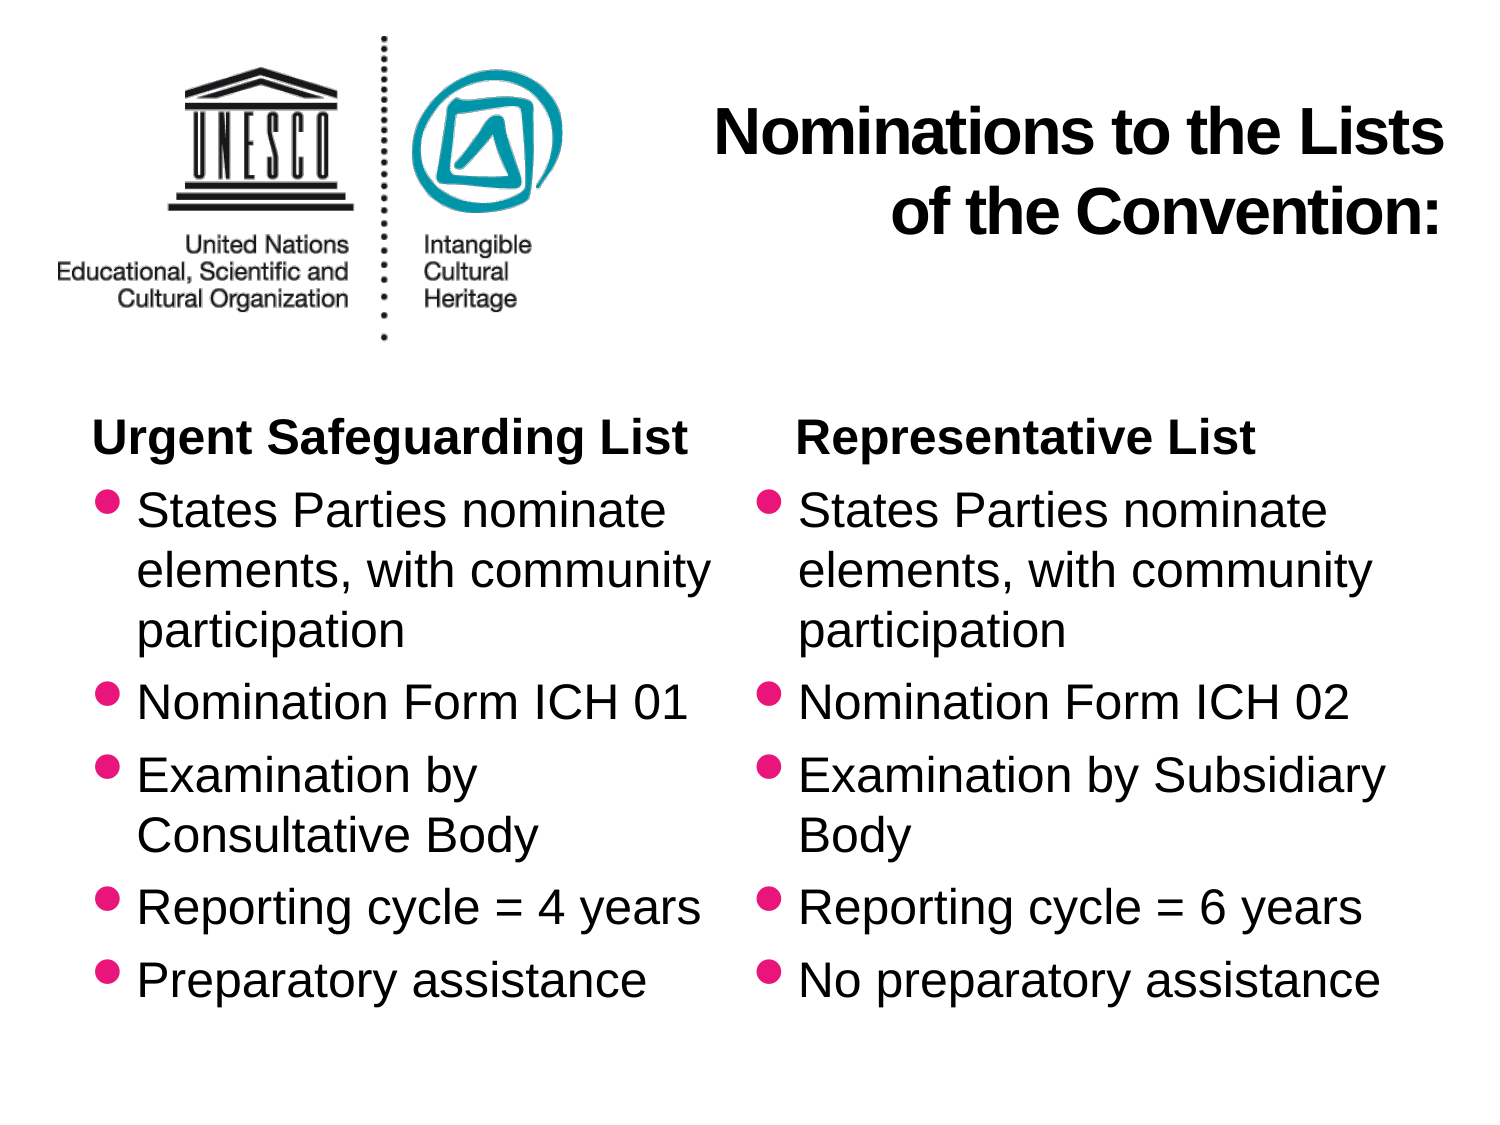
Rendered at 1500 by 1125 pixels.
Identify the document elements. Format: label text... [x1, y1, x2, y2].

list Representative List States Parties nominate elements, with community participation Nomination Form ICH 02 Examination by Subsidiary Body Reporting cycle = 6 years No preparatory assistance [737, 396, 1465, 1095]
list Urgent Safeguarding List States Parties nominate elements, with community participation Nomination Form ICH 01 Examination by Consultative Body Reporting cycle = 4 years Preparatory assistance [76, 396, 737, 1083]
picture [58, 36, 563, 352]
title Nominations to the Lists of the Convention: [643, 24, 1459, 256]
